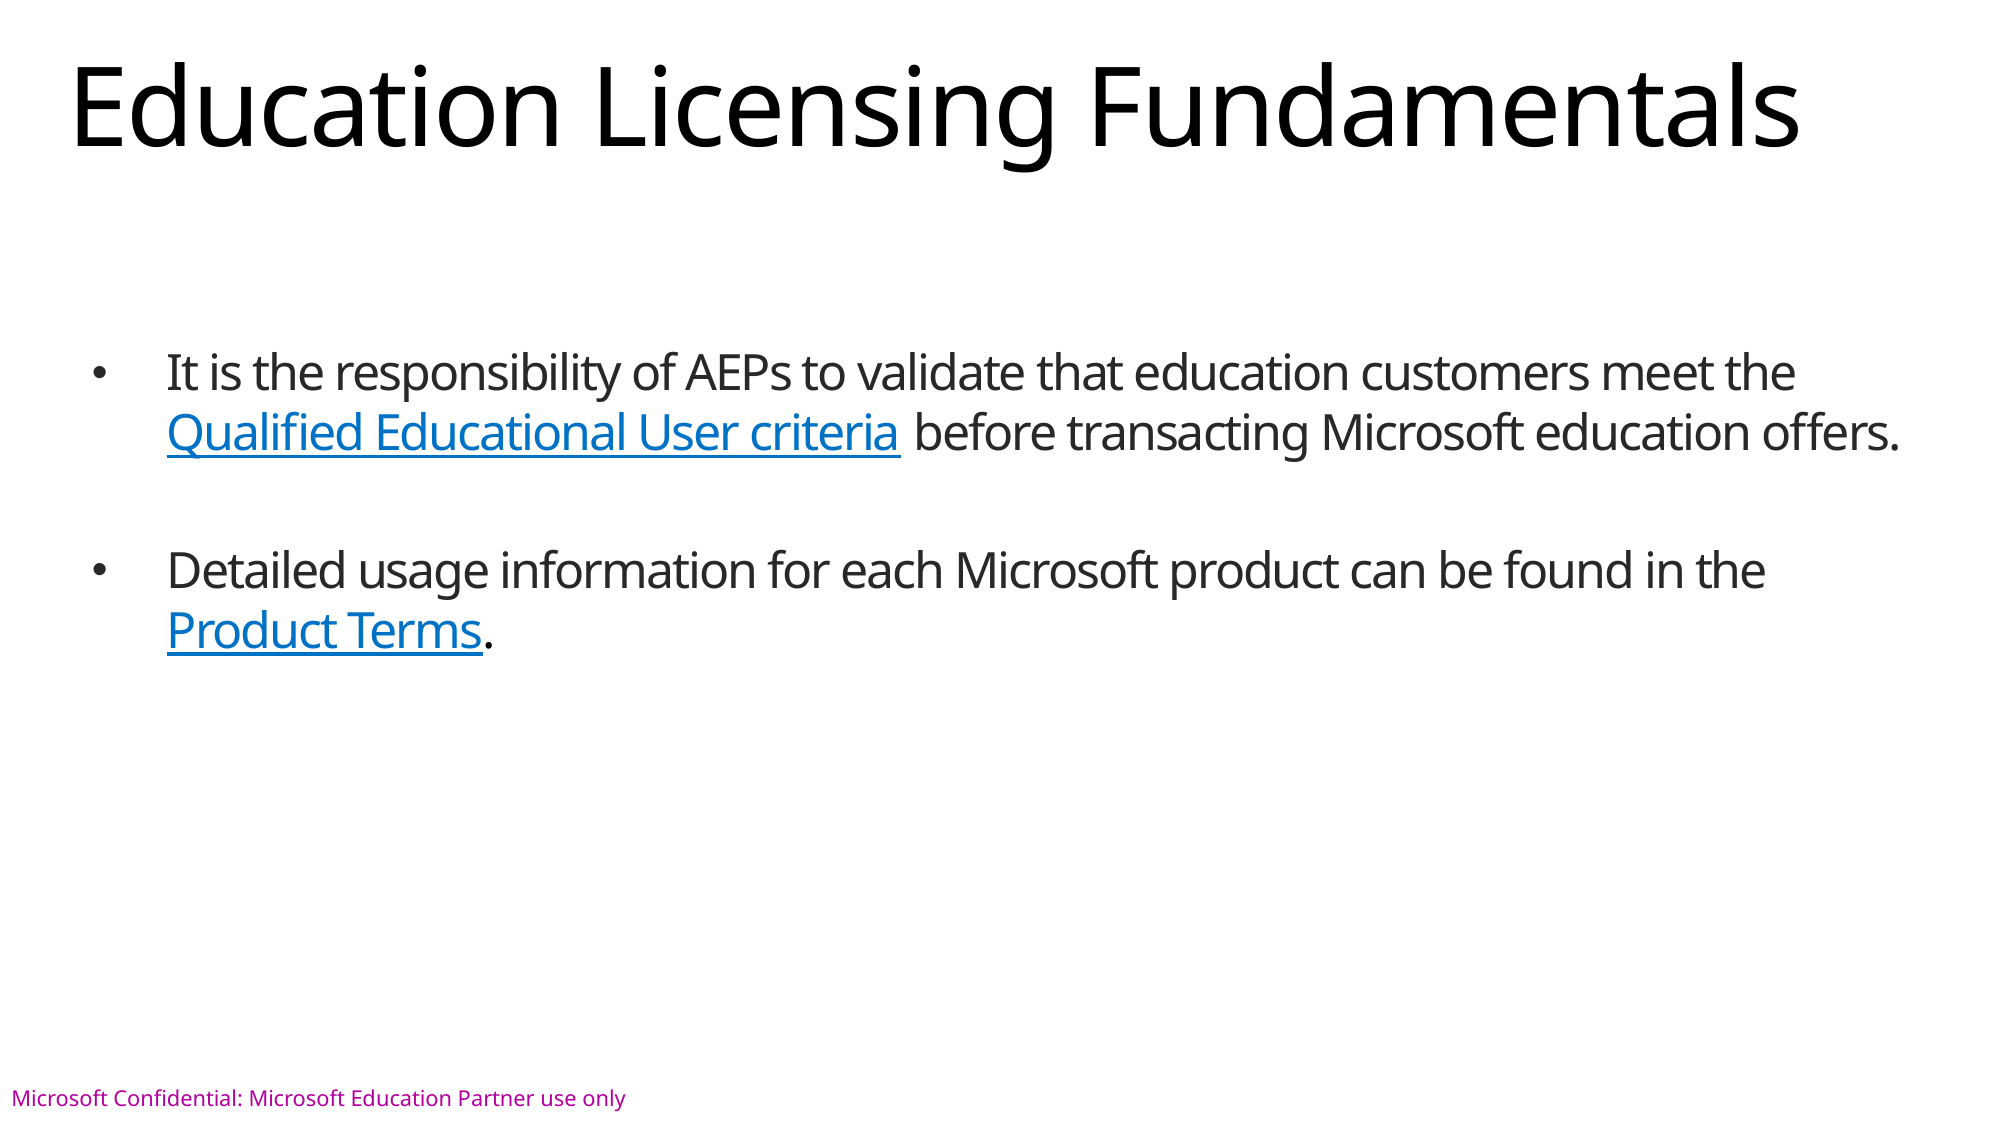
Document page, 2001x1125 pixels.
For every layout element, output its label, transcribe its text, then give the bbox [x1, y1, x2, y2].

title Education Licensing Fundamentals [67, 51, 1897, 133]
list It is the responsibility of AEPs to validate that education customers meet the Qualified Educational User criteria before transacting Microsoft education offers. Detailed usage information for each Microsoft product can be found in the Product Terms. [67, 332, 1934, 699]
text_box Microsoft Confidential: Microsoft Education Partner use only [0, 1076, 642, 1118]
